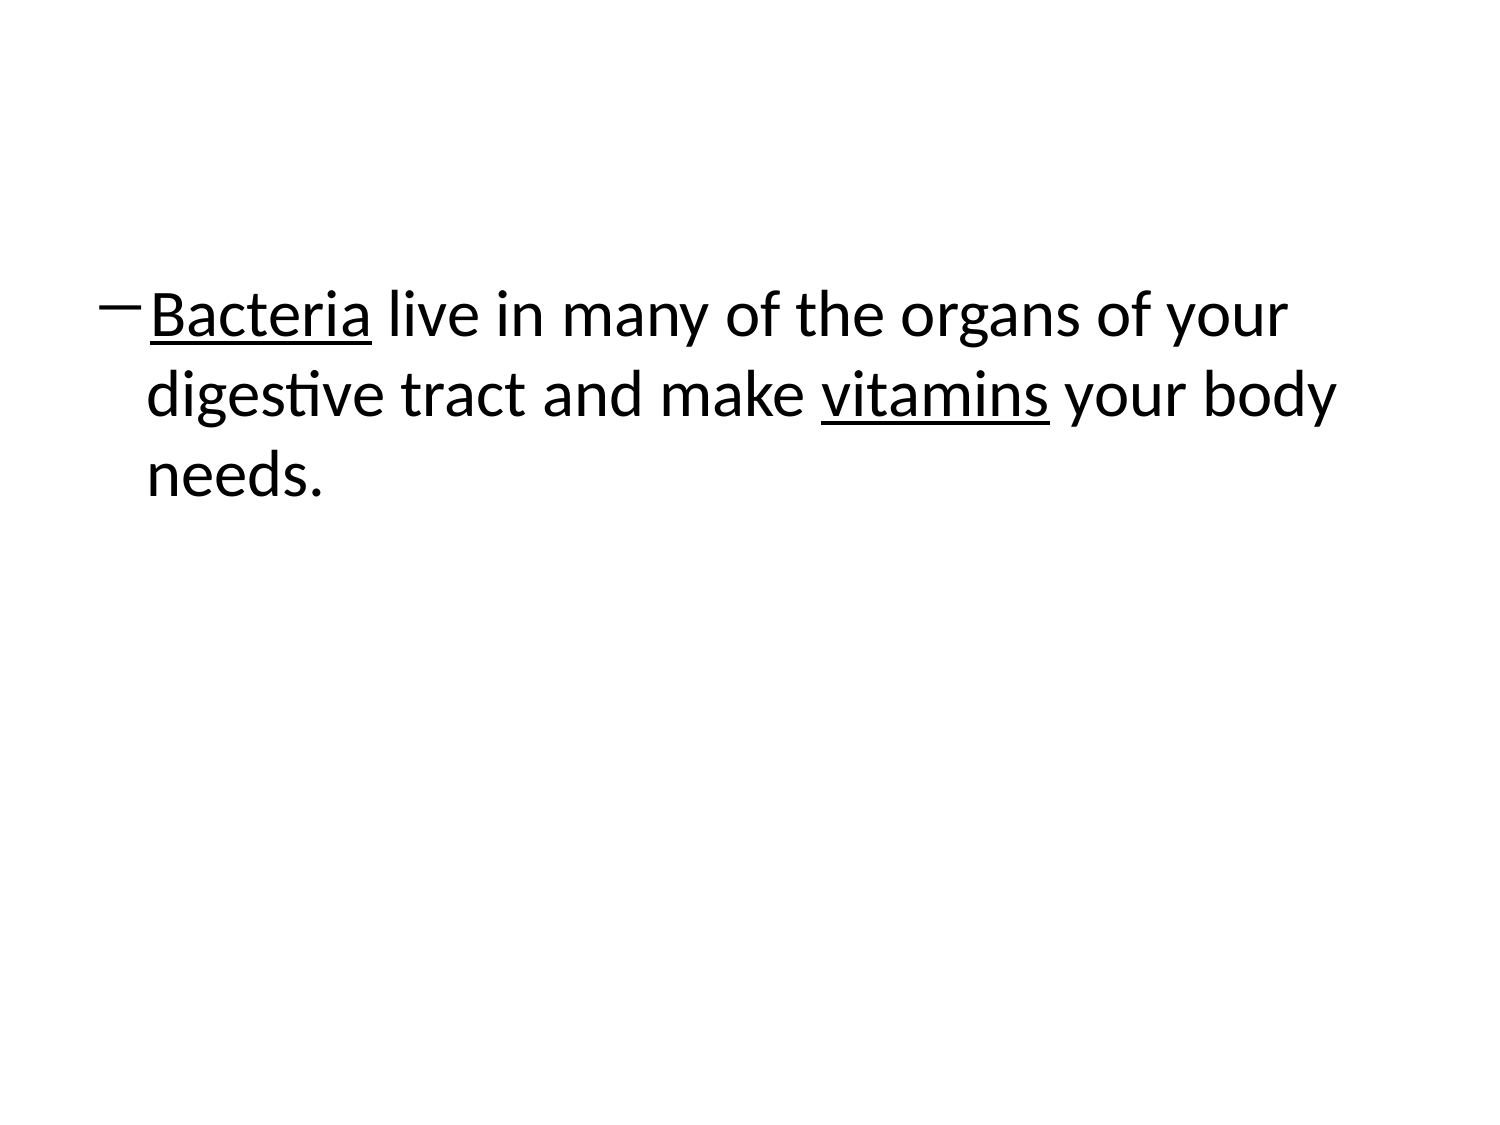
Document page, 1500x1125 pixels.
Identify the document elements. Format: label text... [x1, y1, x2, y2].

list Bacteria live in many of the organs of your digestive tract and make vitamins your body needs. [75, 262, 1425, 1005]
